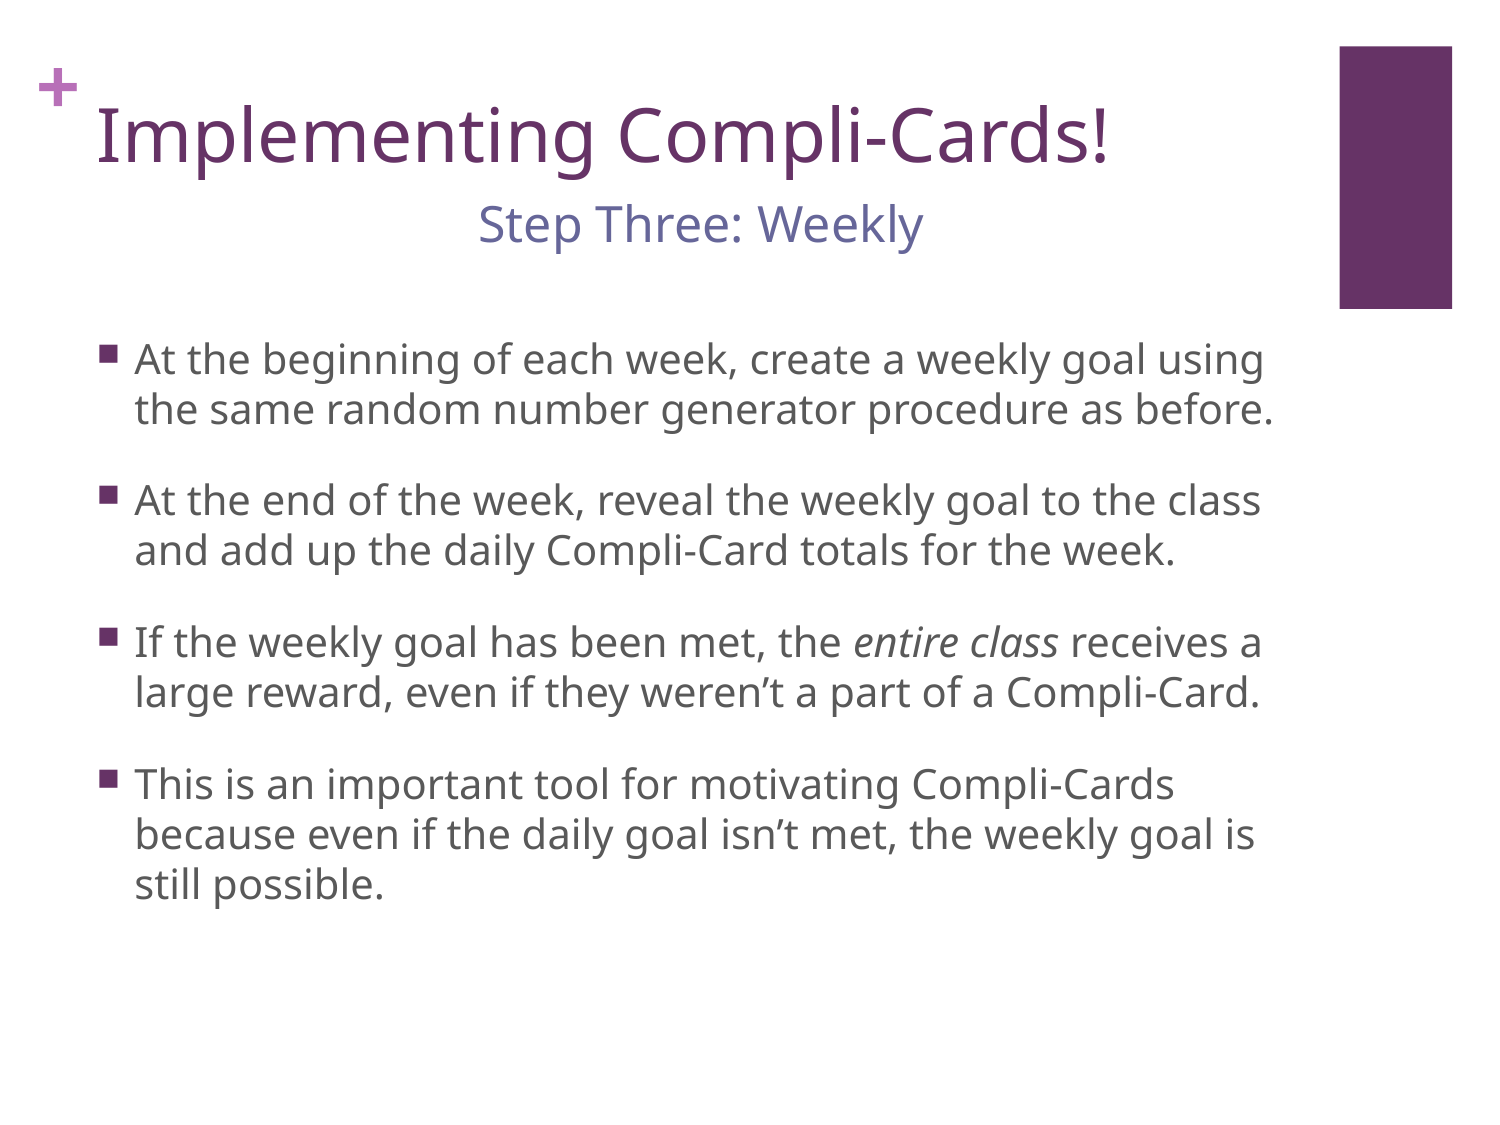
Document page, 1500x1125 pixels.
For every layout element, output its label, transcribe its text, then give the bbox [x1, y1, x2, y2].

list Step Three: Weekly [81, 185, 1322, 313]
title Implementing Compli-Cards! [81, 21, 1322, 185]
list At the beginning of each week, create a weekly goal using the same random number generator procedure as before. At the end of the week, reveal the weekly goal to the class and add up the daily Compli-Card totals for the week. If the weekly goal has been met, the entire class receives a large reward, even if they weren’t a part of a Compli-Card. This is an important tool for motivating Compli-Cards because even if the daily goal isn’t met, the weekly goal is still possible. [81, 324, 1322, 1006]
